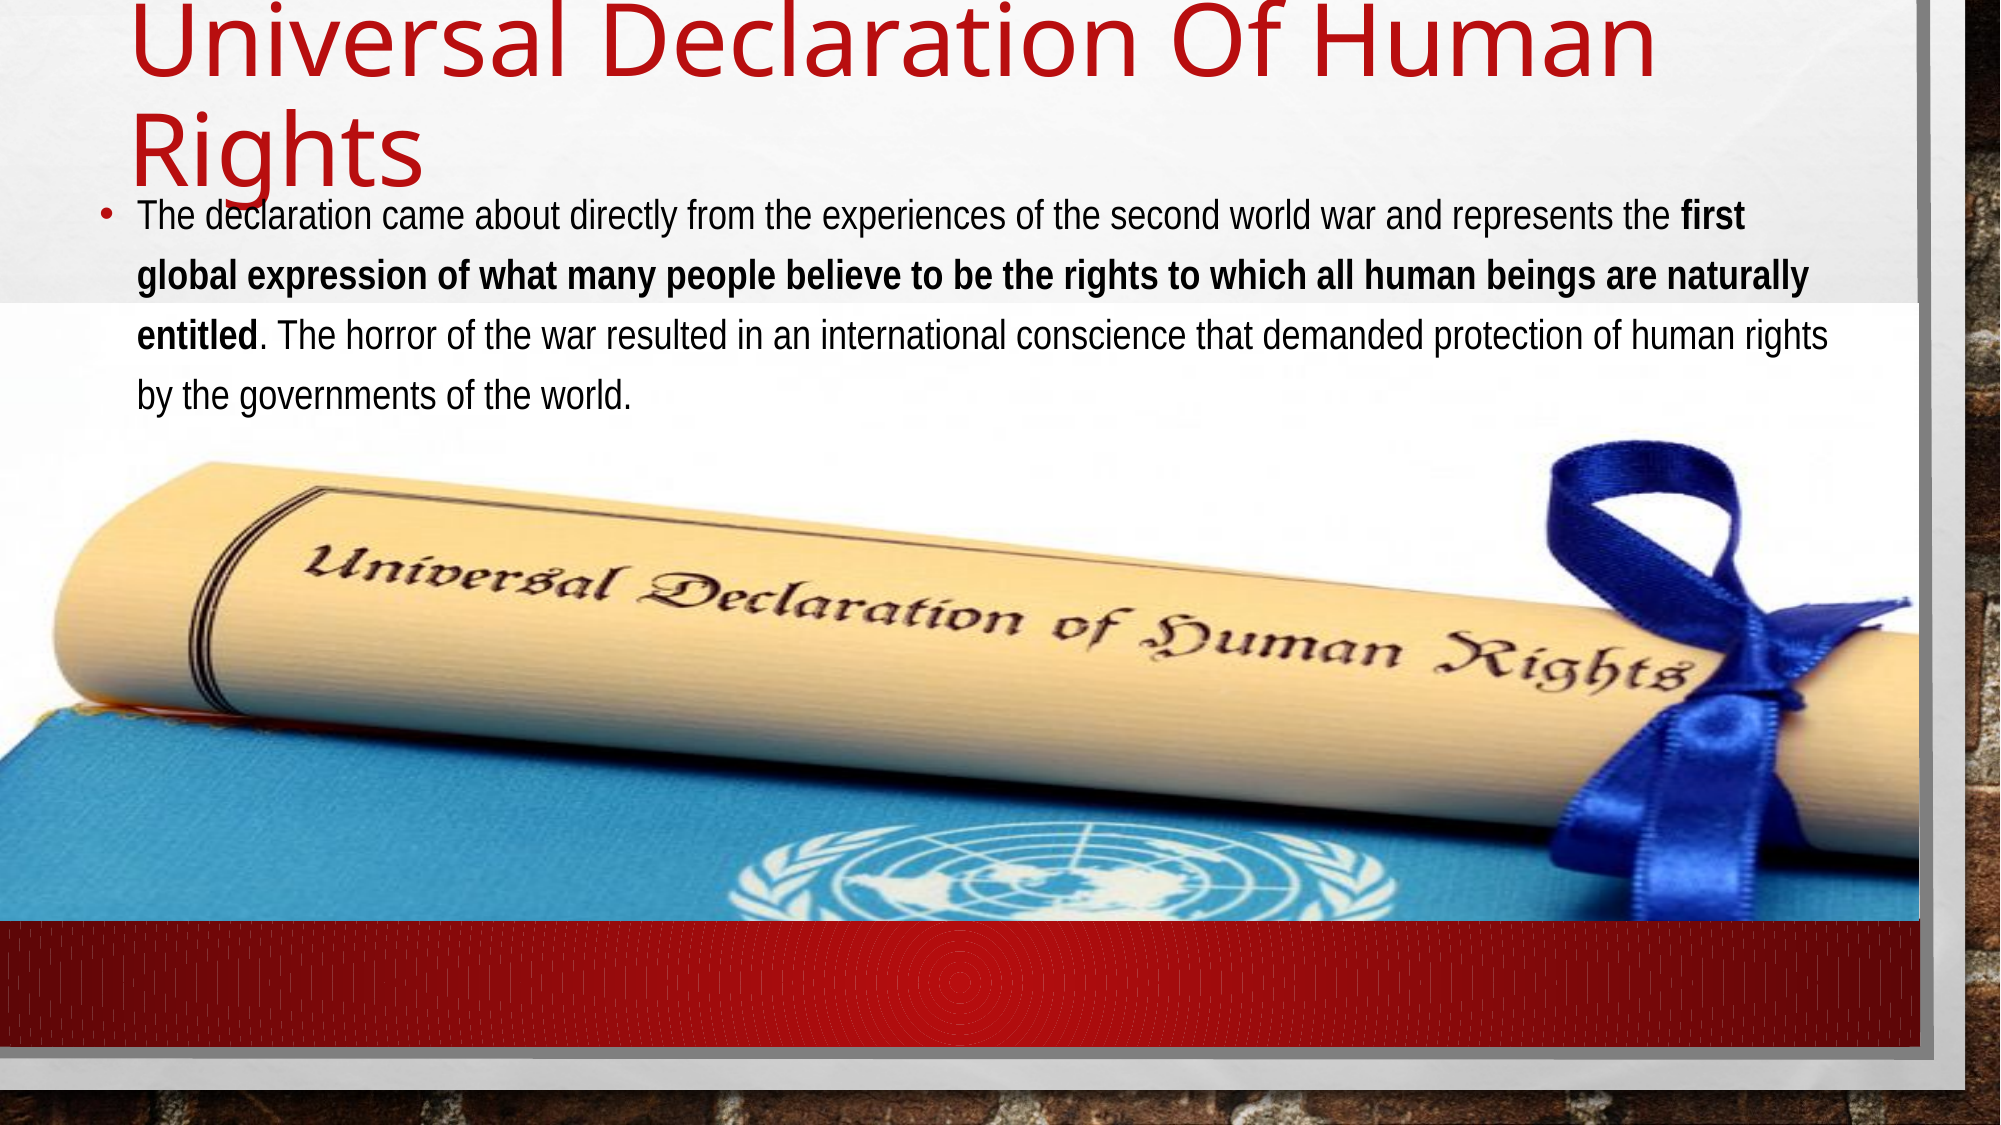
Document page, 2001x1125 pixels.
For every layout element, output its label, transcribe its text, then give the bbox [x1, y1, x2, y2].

picture [0, 0, 1920, 921]
title Universal Declaration Of Human Rights [112, 65, 1818, 136]
picture [0, 0, 2001, 1125]
list The declaration came about directly from the experiences of the second world war and represents the first global expression of what many people believe to be the rights to which all human beings are naturally entitled. The horror of the war resulted in an international conscience that demanded protection of human rights by the governments of the world. [84, 136, 1846, 302]
